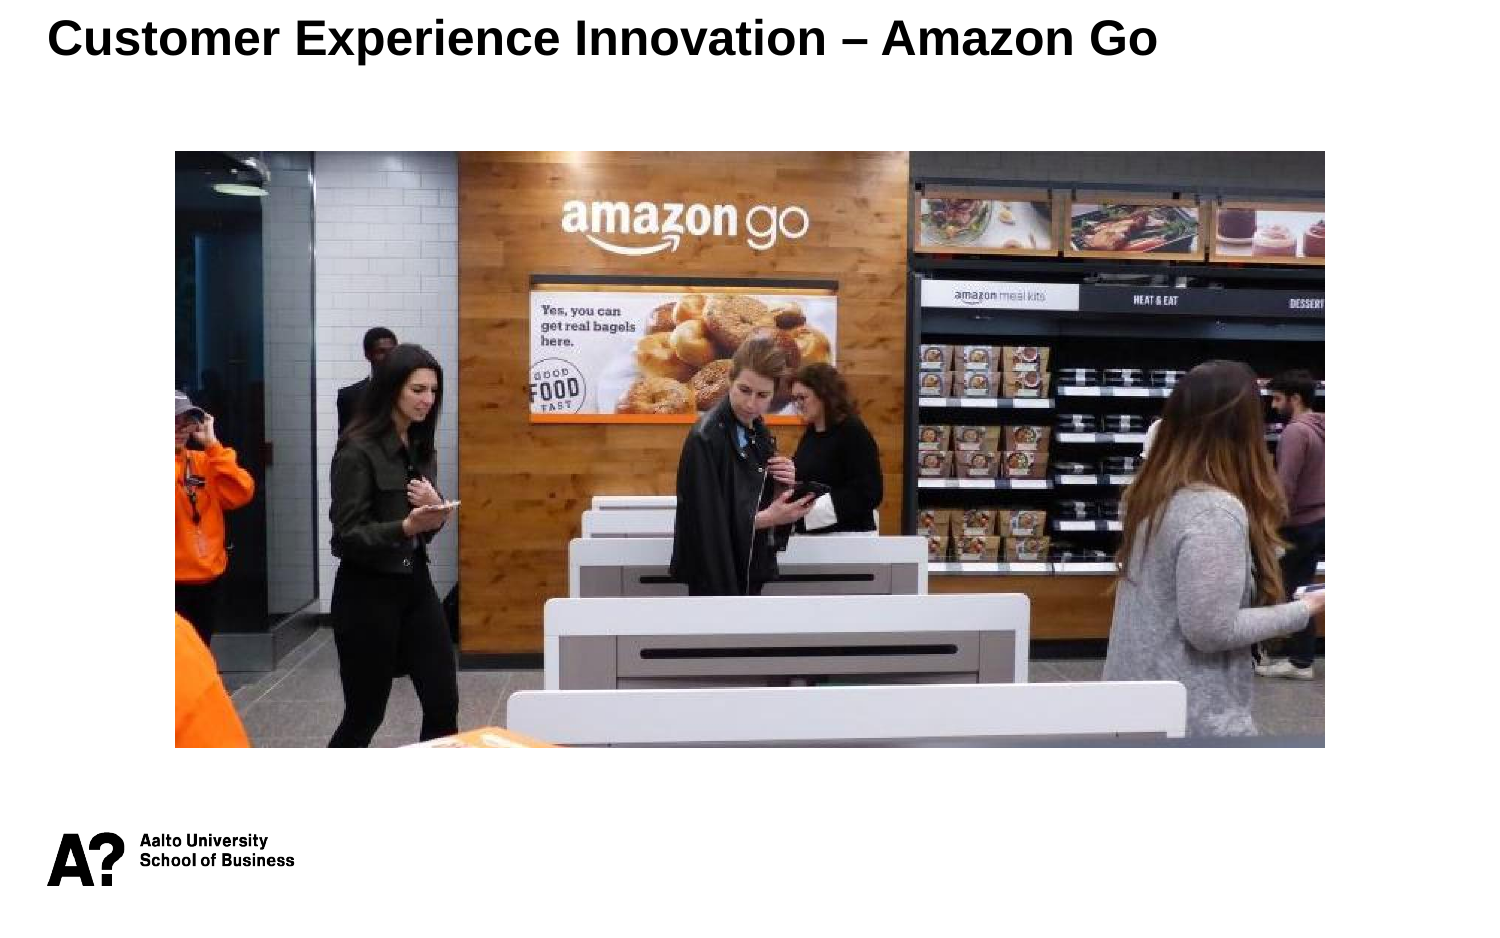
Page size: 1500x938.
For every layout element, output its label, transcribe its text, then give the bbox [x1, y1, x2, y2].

picture [175, 151, 1325, 748]
picture [0, 781, 341, 938]
list Customer Experience Innovation – Amazon Go [47, 5, 1441, 189]
